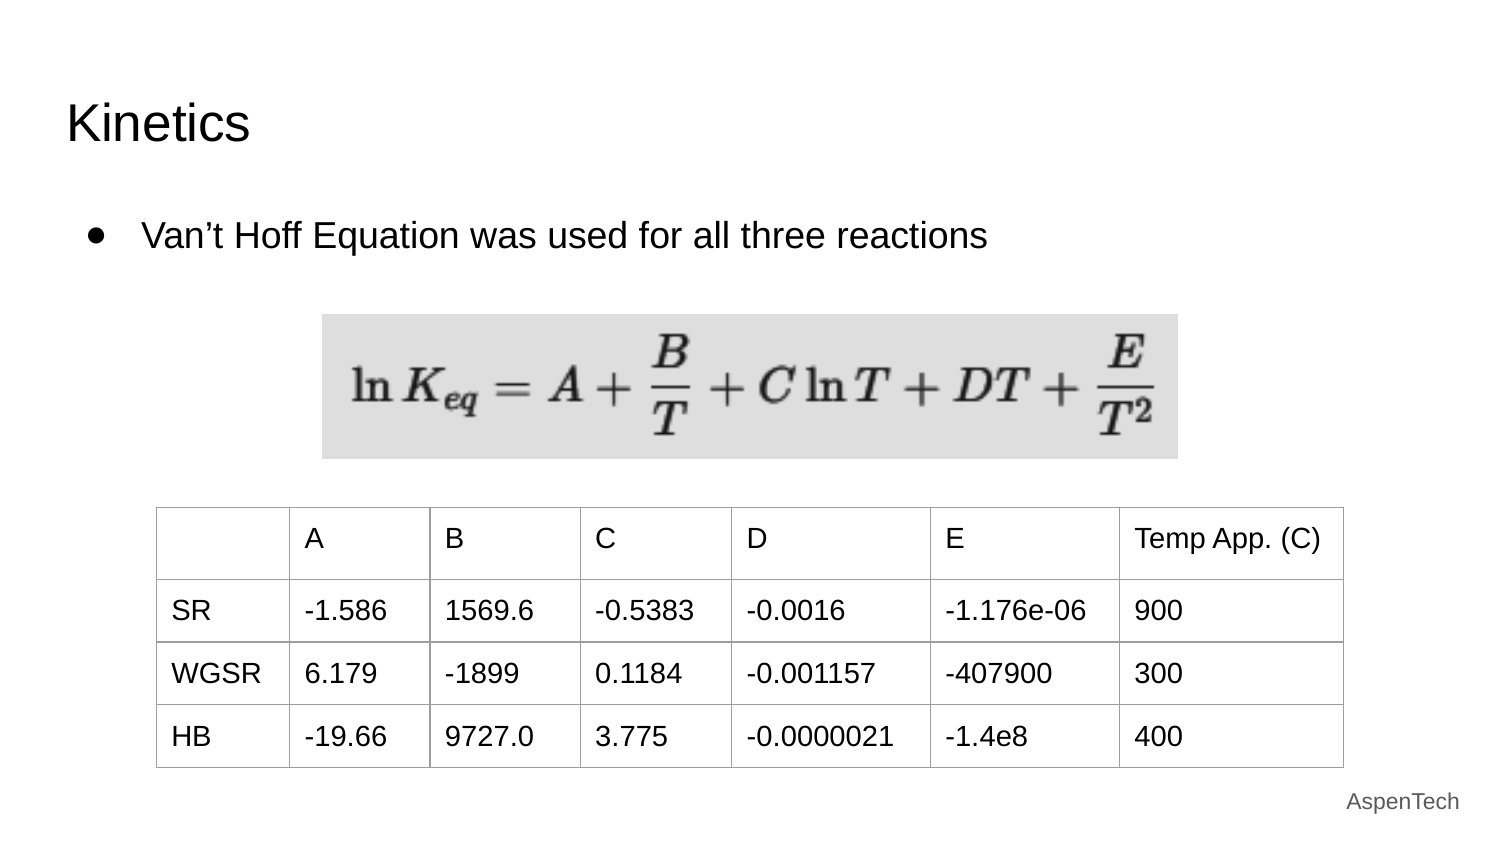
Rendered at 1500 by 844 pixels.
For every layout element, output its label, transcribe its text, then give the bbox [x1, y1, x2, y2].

picture [321, 314, 1178, 459]
table_header Temp App. (C) [1120, 508, 1343, 579]
table_cell SR [157, 580, 289, 641]
table_header B [431, 508, 580, 579]
table_header A [290, 508, 429, 579]
table_cell 6.179 [290, 643, 429, 704]
table_cell 400 [1120, 705, 1343, 767]
table_header C [581, 508, 731, 579]
list Van’t Hoff Equation was used for all three reactions [51, 189, 1449, 750]
table_cell HB [157, 705, 289, 767]
table_cell 1569.6 [431, 580, 580, 641]
title Kinetics [51, 72, 1449, 167]
table_cell -1.586 [290, 580, 429, 641]
table_cell 9727.0 [431, 705, 580, 767]
table_cell -0.0016 [732, 580, 930, 641]
table_cell -0.5383 [581, 580, 731, 641]
table_cell -1.176e-06 [931, 580, 1119, 641]
table_cell 900 [1120, 580, 1343, 641]
table_cell -0.001157 [732, 643, 930, 704]
table_cell 300 [1120, 643, 1343, 704]
table_cell 0.1184 [581, 643, 731, 704]
table_header D [732, 508, 930, 579]
table_cell -19.66 [290, 705, 429, 767]
table_cell -1899 [431, 643, 580, 704]
table_header E [931, 508, 1119, 579]
table_cell -0.0000021 [732, 705, 930, 767]
table_cell -1.4e8 [931, 705, 1119, 767]
text_box AspenTech [1331, 771, 1480, 824]
table_header [157, 508, 289, 579]
table_cell 3.775 [581, 705, 731, 767]
table_cell WGSR [157, 643, 289, 704]
table_cell -407900 [931, 643, 1119, 704]
